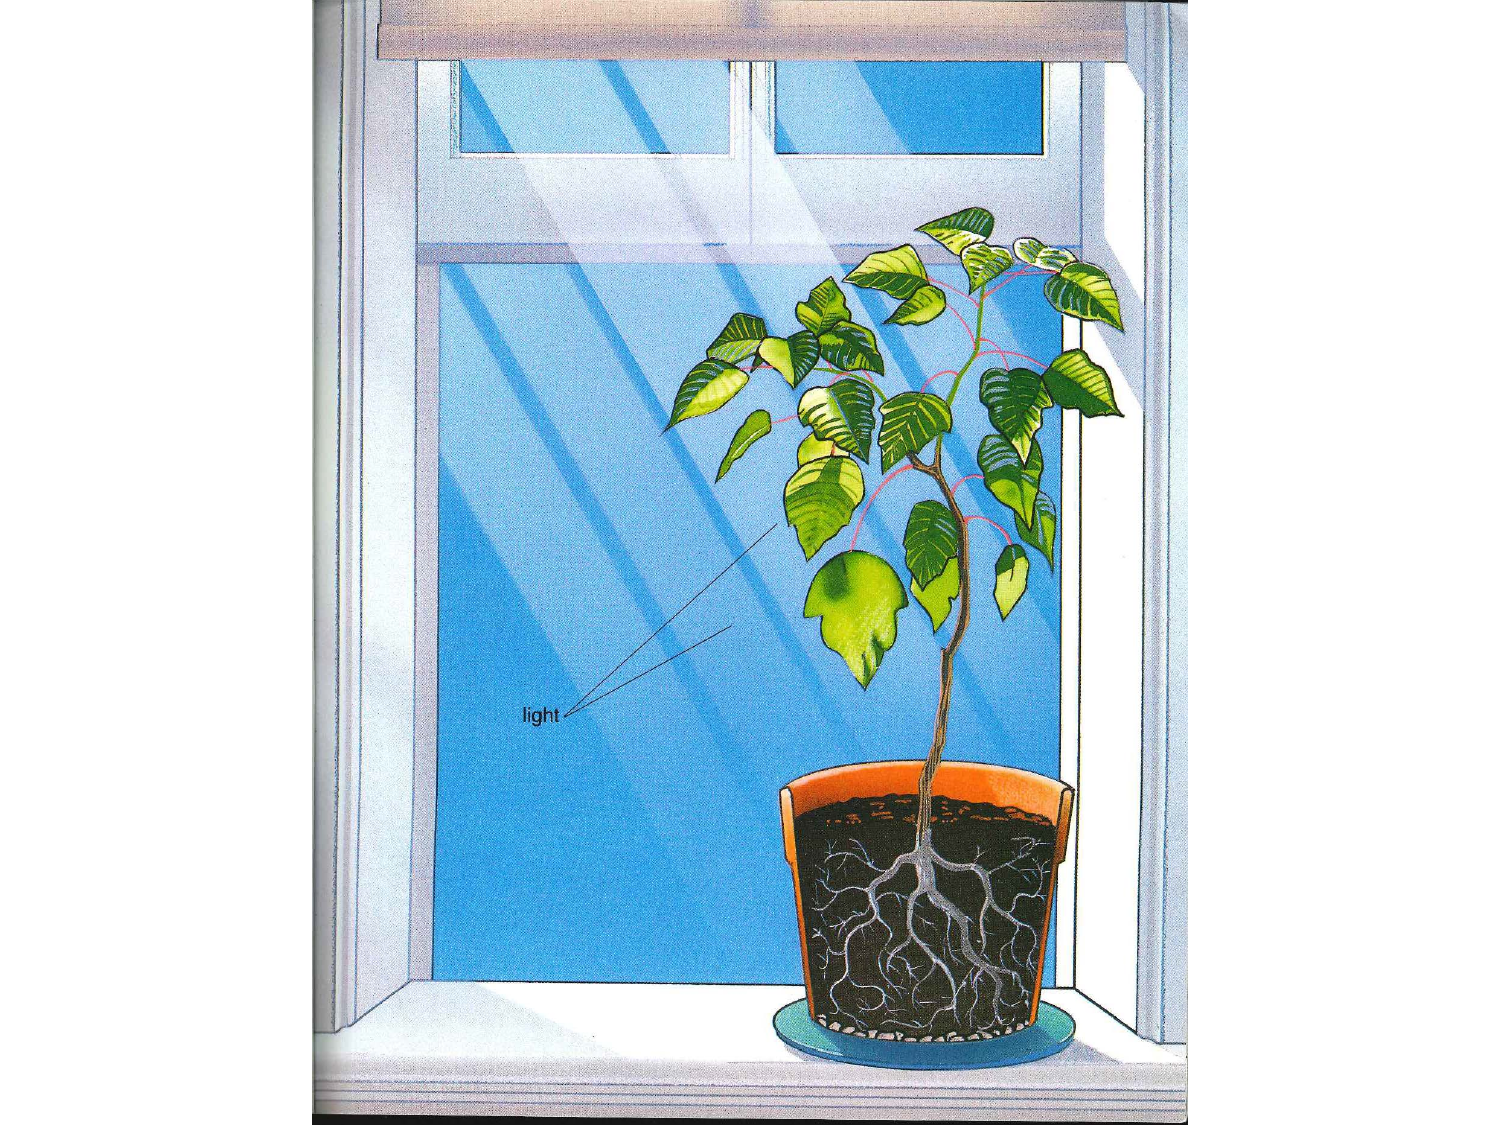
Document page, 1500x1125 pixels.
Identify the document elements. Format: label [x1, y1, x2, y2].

picture [312, 0, 1188, 1125]
